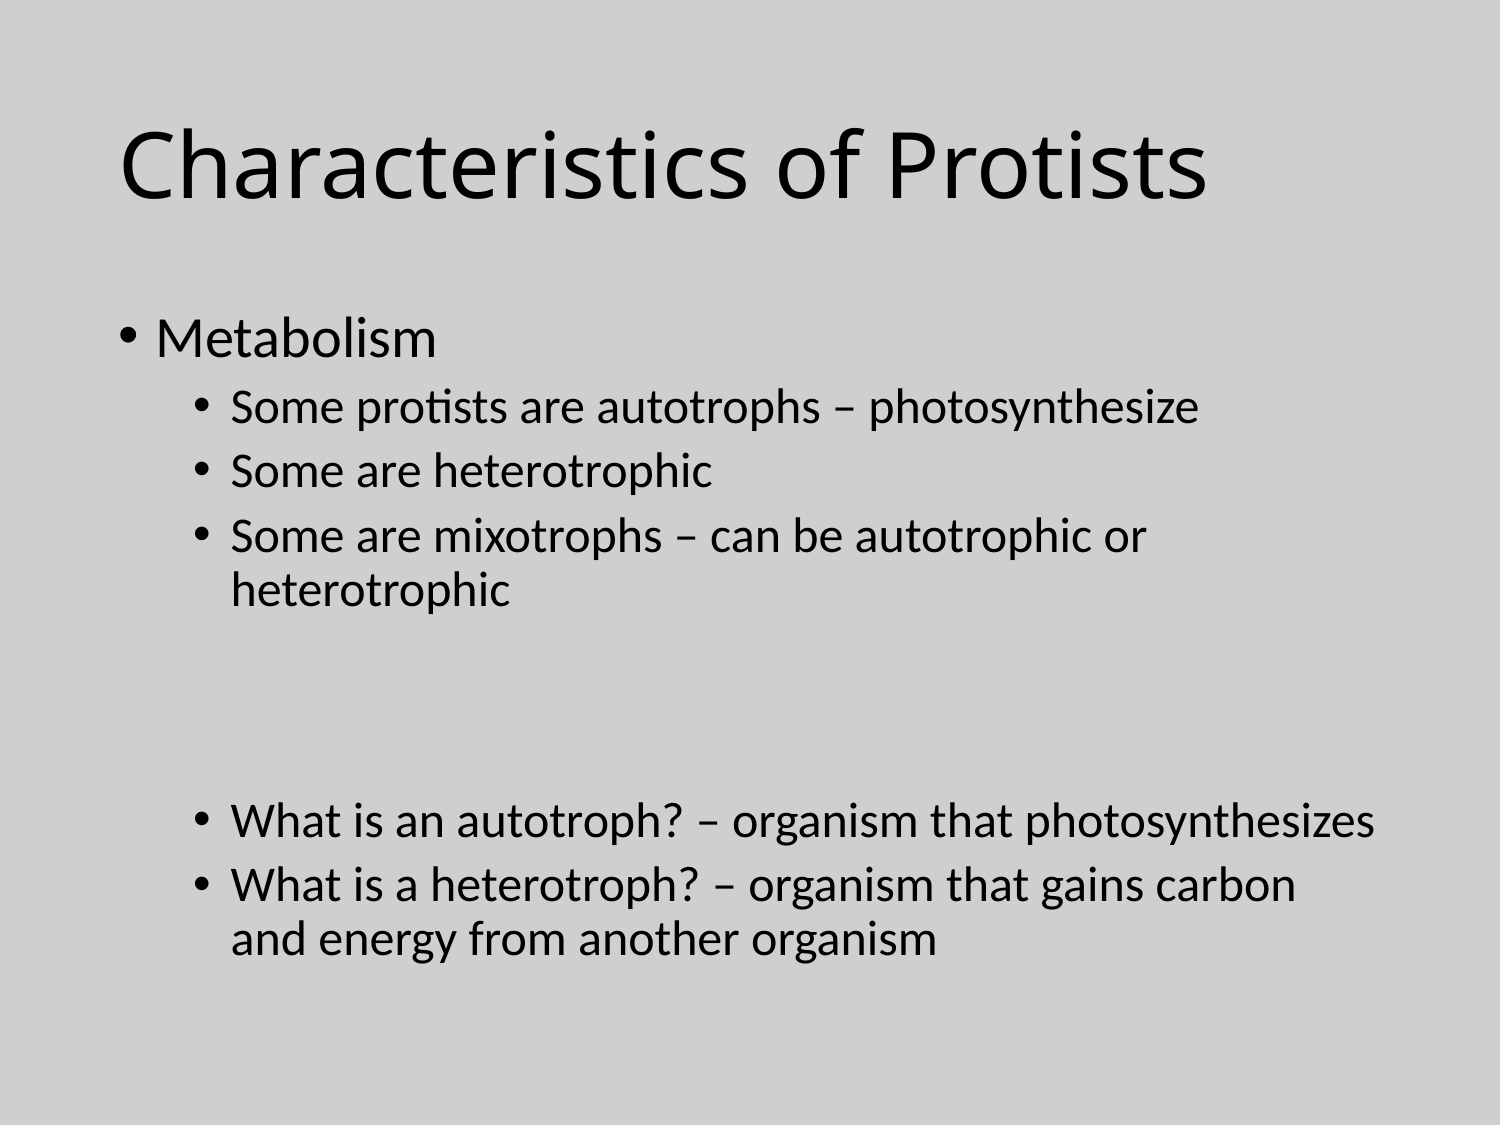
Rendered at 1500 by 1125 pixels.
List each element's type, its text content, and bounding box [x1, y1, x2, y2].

list Metabolism Some protists are autotrophs – photosynthesize Some are heterotrophic Some are mixotrophs – can be autotrophic or heterotrophic What is an autotroph? – organism that photosynthesizes What is a heterotroph? – organism that gains carbon and energy from another organism [103, 299, 1397, 1014]
title Characteristics of Protists [103, 59, 1397, 278]
